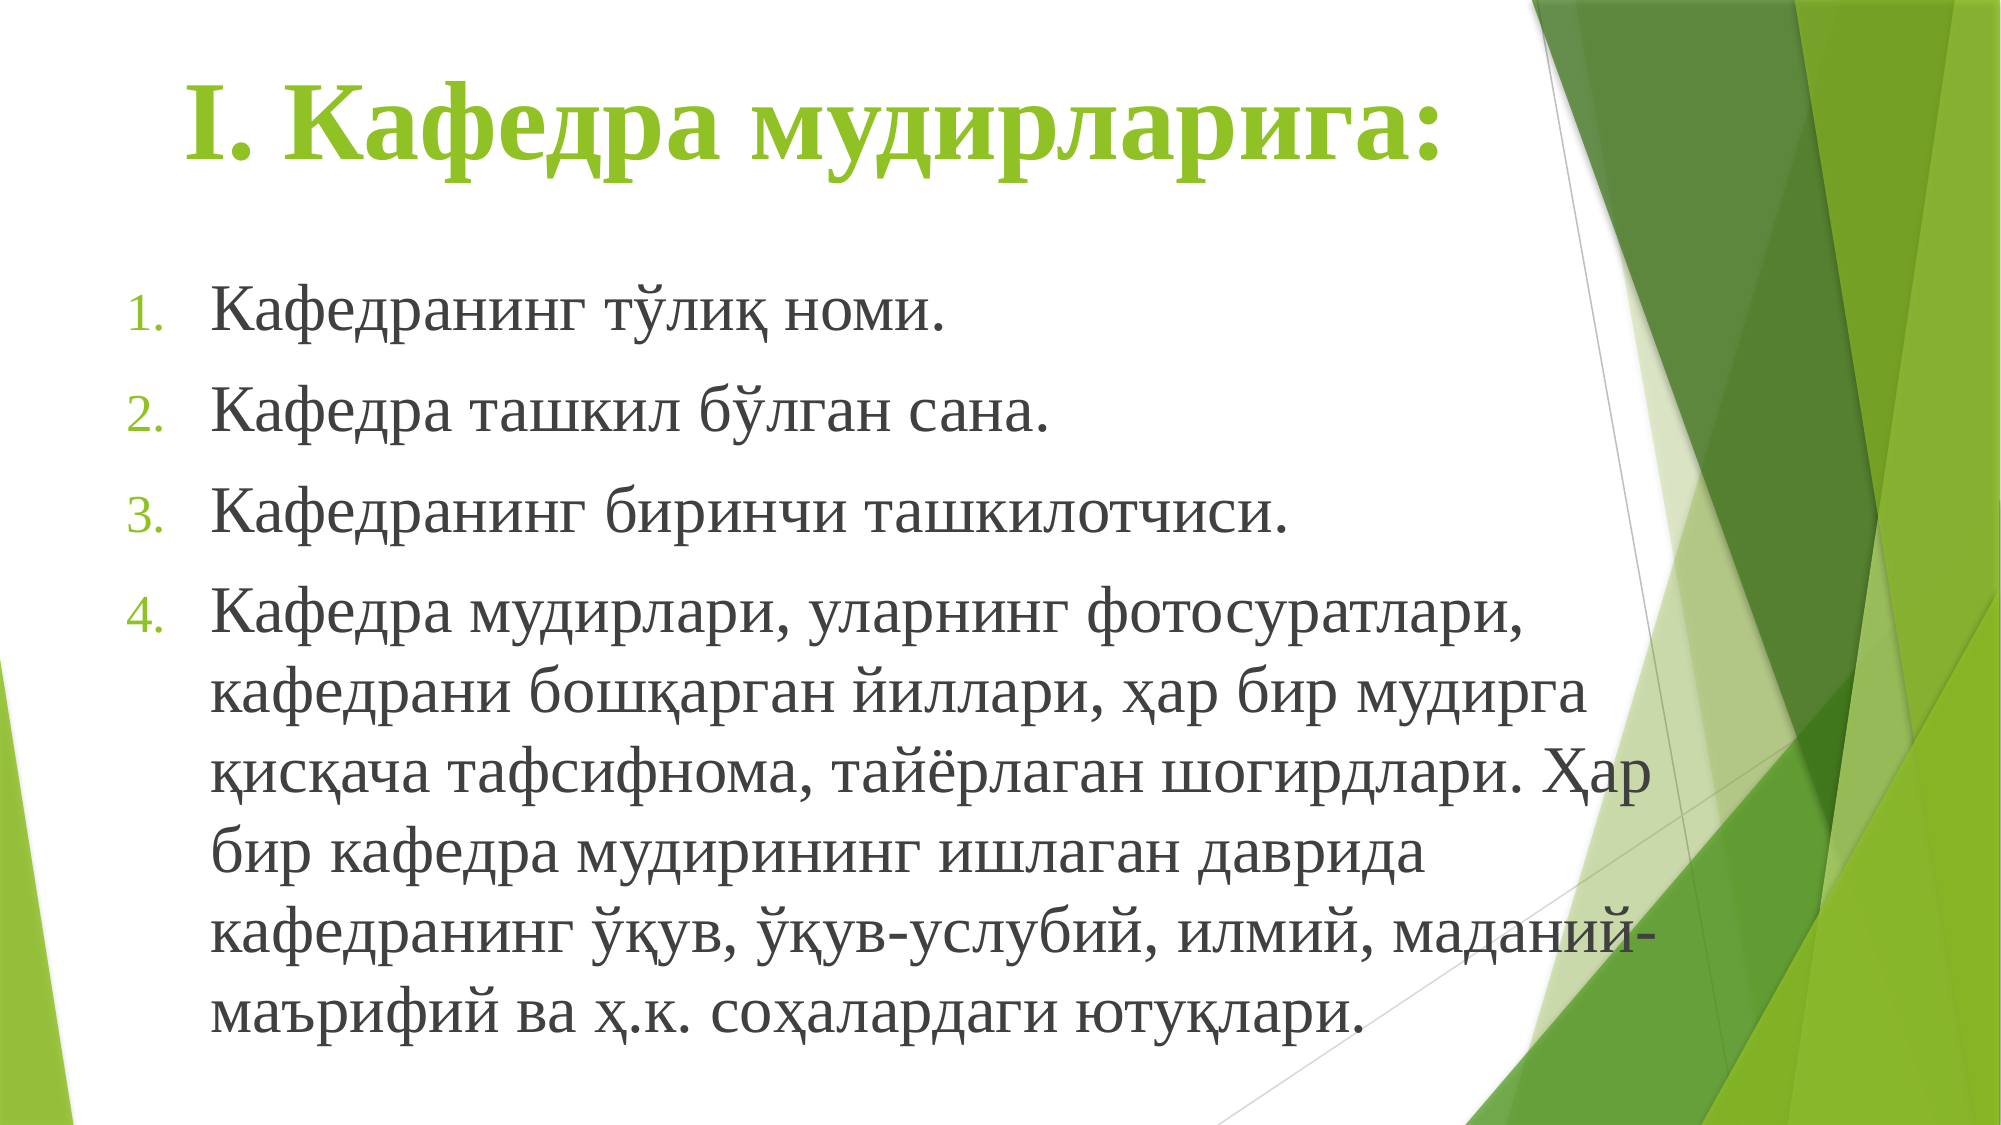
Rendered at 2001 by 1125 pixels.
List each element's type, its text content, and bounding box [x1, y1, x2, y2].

title I. Кафедра мудирларига: [111, 39, 1522, 256]
list Кафедранинг тўлиқ номи. Кафедра ташкил бўлган сана. Кафедранинг биринчи ташкилотчиси. Кафедра мудирлари, уларнинг фотосуратлари, кафедрани бошқарган йиллари, ҳар бир мудирга қисқача тафсифнома, тайёрлаган шогирдлари. Ҳар бир кафедра мудирининг ишлаган даврида кафедранинг ўқув, ўқув-услубий, илмий, маданий-маърифий ва ҳ.к. соҳалардаги ютуқлари. [111, 256, 1729, 1057]
